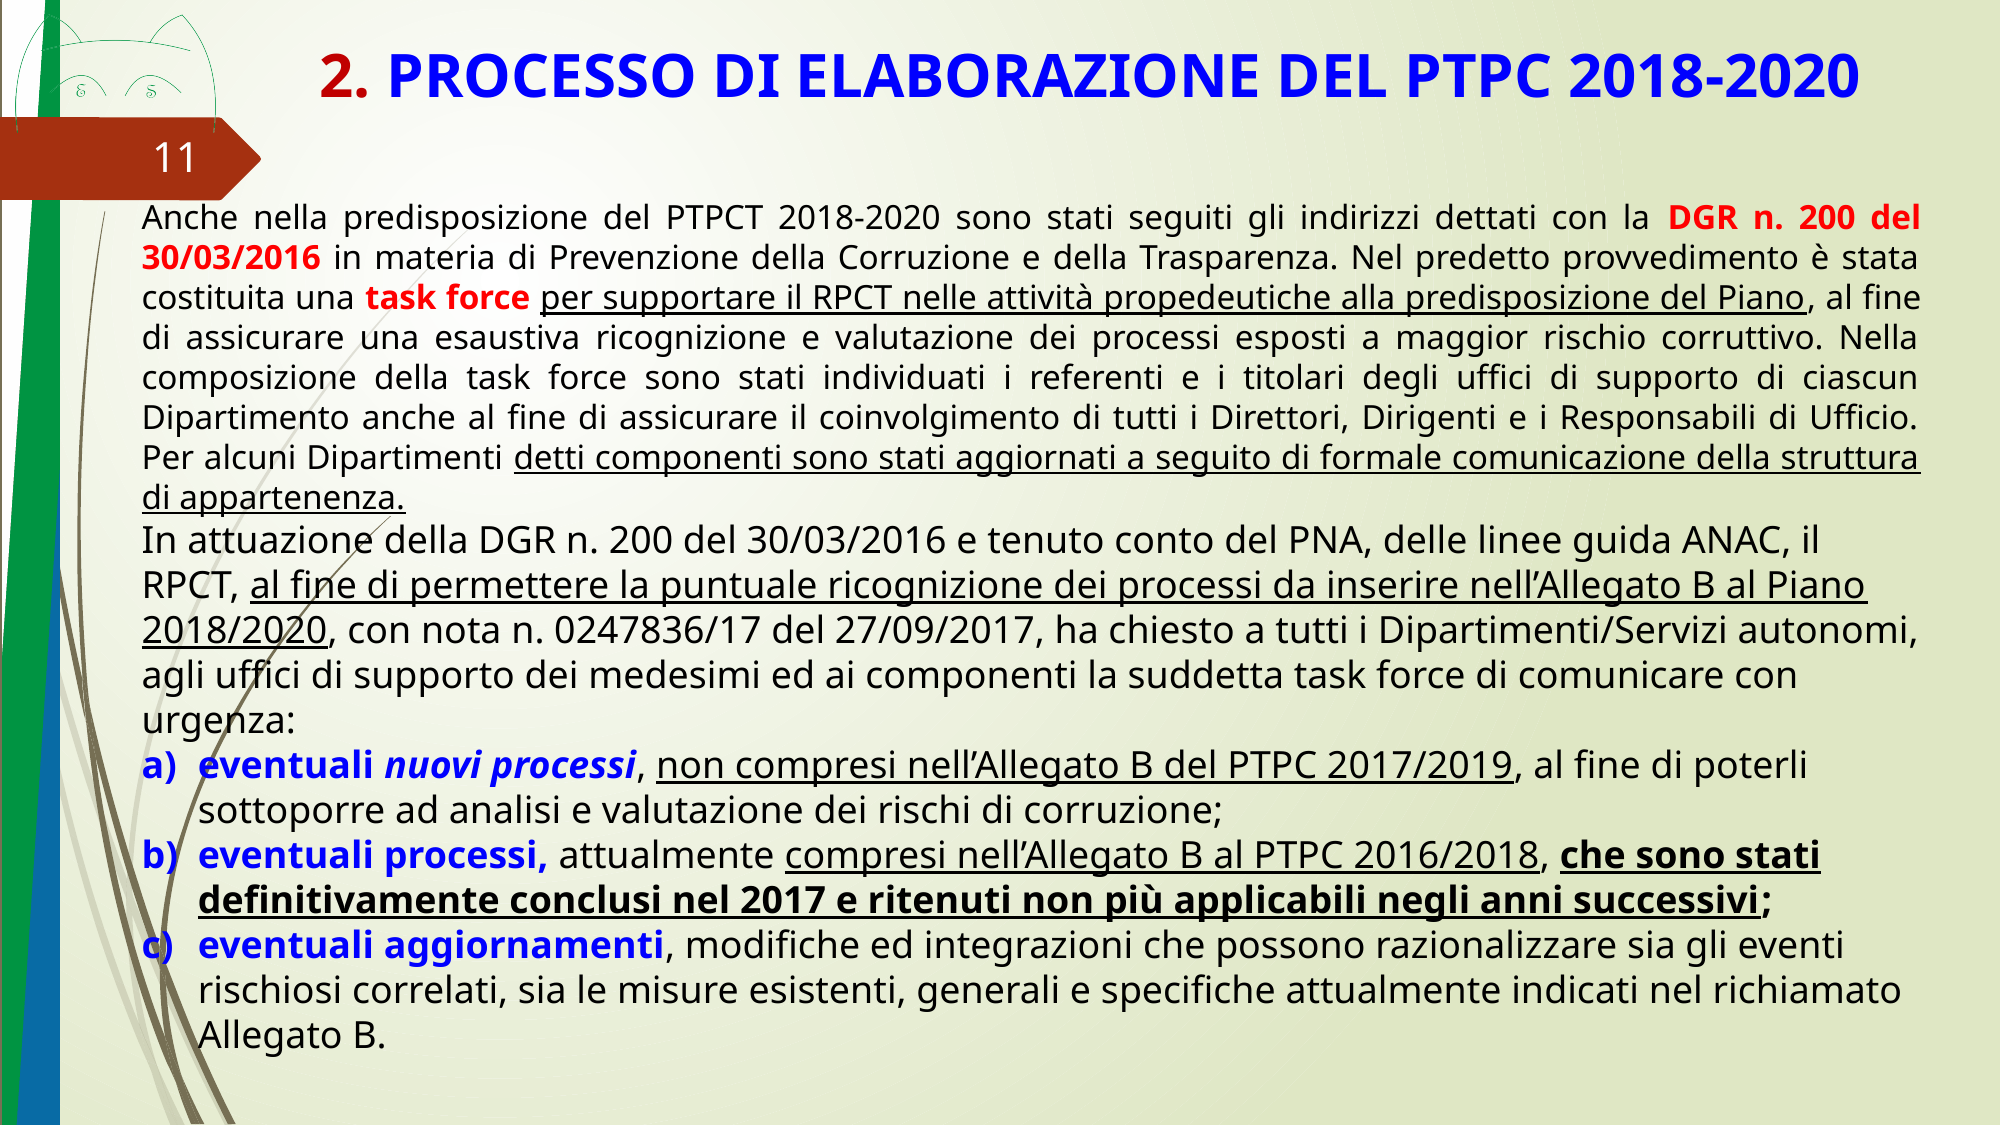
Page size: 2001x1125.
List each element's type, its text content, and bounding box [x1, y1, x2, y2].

slide_number 11 [87, 129, 216, 190]
list 2. PROCESSO DI ELABORAZIONE DEL PTPC 2018-2020 [234, 30, 1948, 119]
text_box Anche nella predisposizione del PTPCT 2018-2020 sono stati seguiti gli indirizzi dettati con la DGR n. 200 del 30/03/2016 in materia di Prevenzione della Corruzione e della Trasparenza. Nel predetto provvedimento è stata costituita una task force per supportare il RPCT nelle attività propedeutiche alla predisposizione del Piano, al fine di assicurare una esaustiva ricognizione e valutazione dei processi esposti a maggior rischio corruttivo. Nella composizione della task force sono stati individuati i referenti e i titolari degli uffici di supporto di ciascun Dipartimento anche al fine di assicurare il coinvolgimento di tutti i Direttori, Dirigenti e i Responsabili di Ufficio. Per alcuni Dipartimenti detti componenti sono stati aggiornati a seguito di formale comunicazione della struttura di appartenenza. In attuazione della DGR n. 200 del 30/03/2016 e tenuto conto del PNA, delle linee guida ANAC, il RPCT, al fine di permettere la puntuale ricognizione dei processi da inserire nell’Allegato B al Piano 2018/2020, con nota n. 0247836/17 del 27/09/2017, ha chiesto a tutti i Dipartimenti/Servizi autonomi, agli uffici di supporto dei medesimi ed ai componenti la suddetta task force di comunicare con urgenza: eventuali nuovi processi, non compresi nell’Allegato B del PTPC 2017/2019, al fine di poterli sottoporre ad analisi e valutazione dei rischi di corruzione; eventuali processi, attualmente compresi nell’Allegato B al PTPC 2016/2018, che sono stati definitivamente conclusi nel 2017 e ritenuti non più applicabili negli anni successivi; eventuali aggiornamenti, modifiche ed integrazioni che possono razionalizzare sia gli eventi rischiosi correlati, sia le misure esistenti, generali e specifiche attualmente indicati nel richiamato Allegato B. [126, 188, 1937, 1064]
picture [15, 14, 216, 133]
